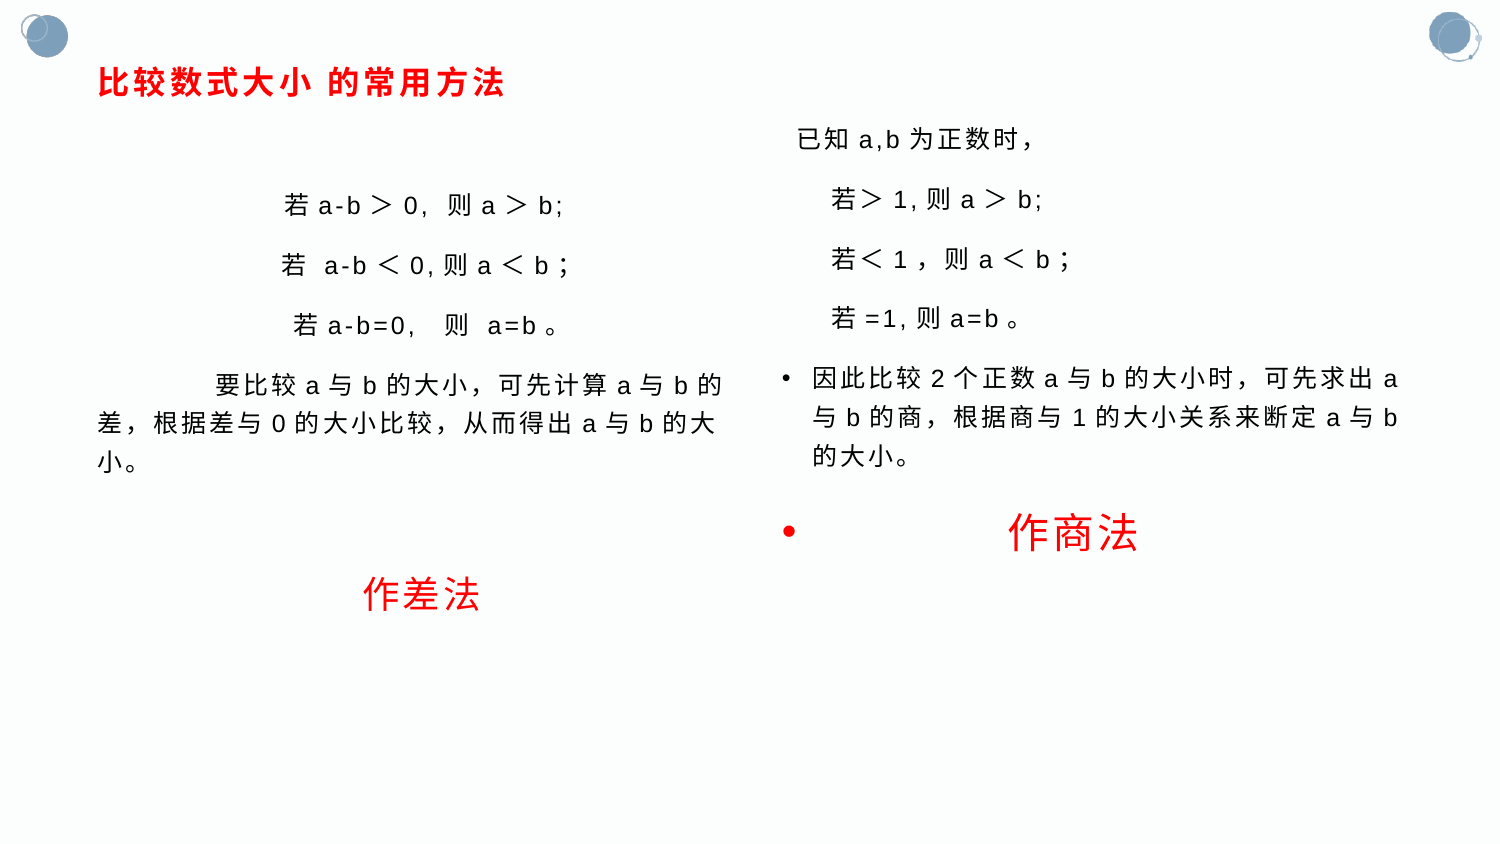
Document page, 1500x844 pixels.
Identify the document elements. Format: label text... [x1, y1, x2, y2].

list 若a-b＞0, 则a＞b; 若 a-b＜0,则a＜b； 若a-b=0, 则 a=b。 要比较a与b的大小，可先计算a与b的差，根据差与0的大小比较，从而得出a与b的大小。 作差法 [82, 173, 750, 805]
picture [0, 0, 89, 73]
title 比较数式大小 的常用方法 [82, 54, 1418, 109]
picture [1411, 0, 1500, 73]
